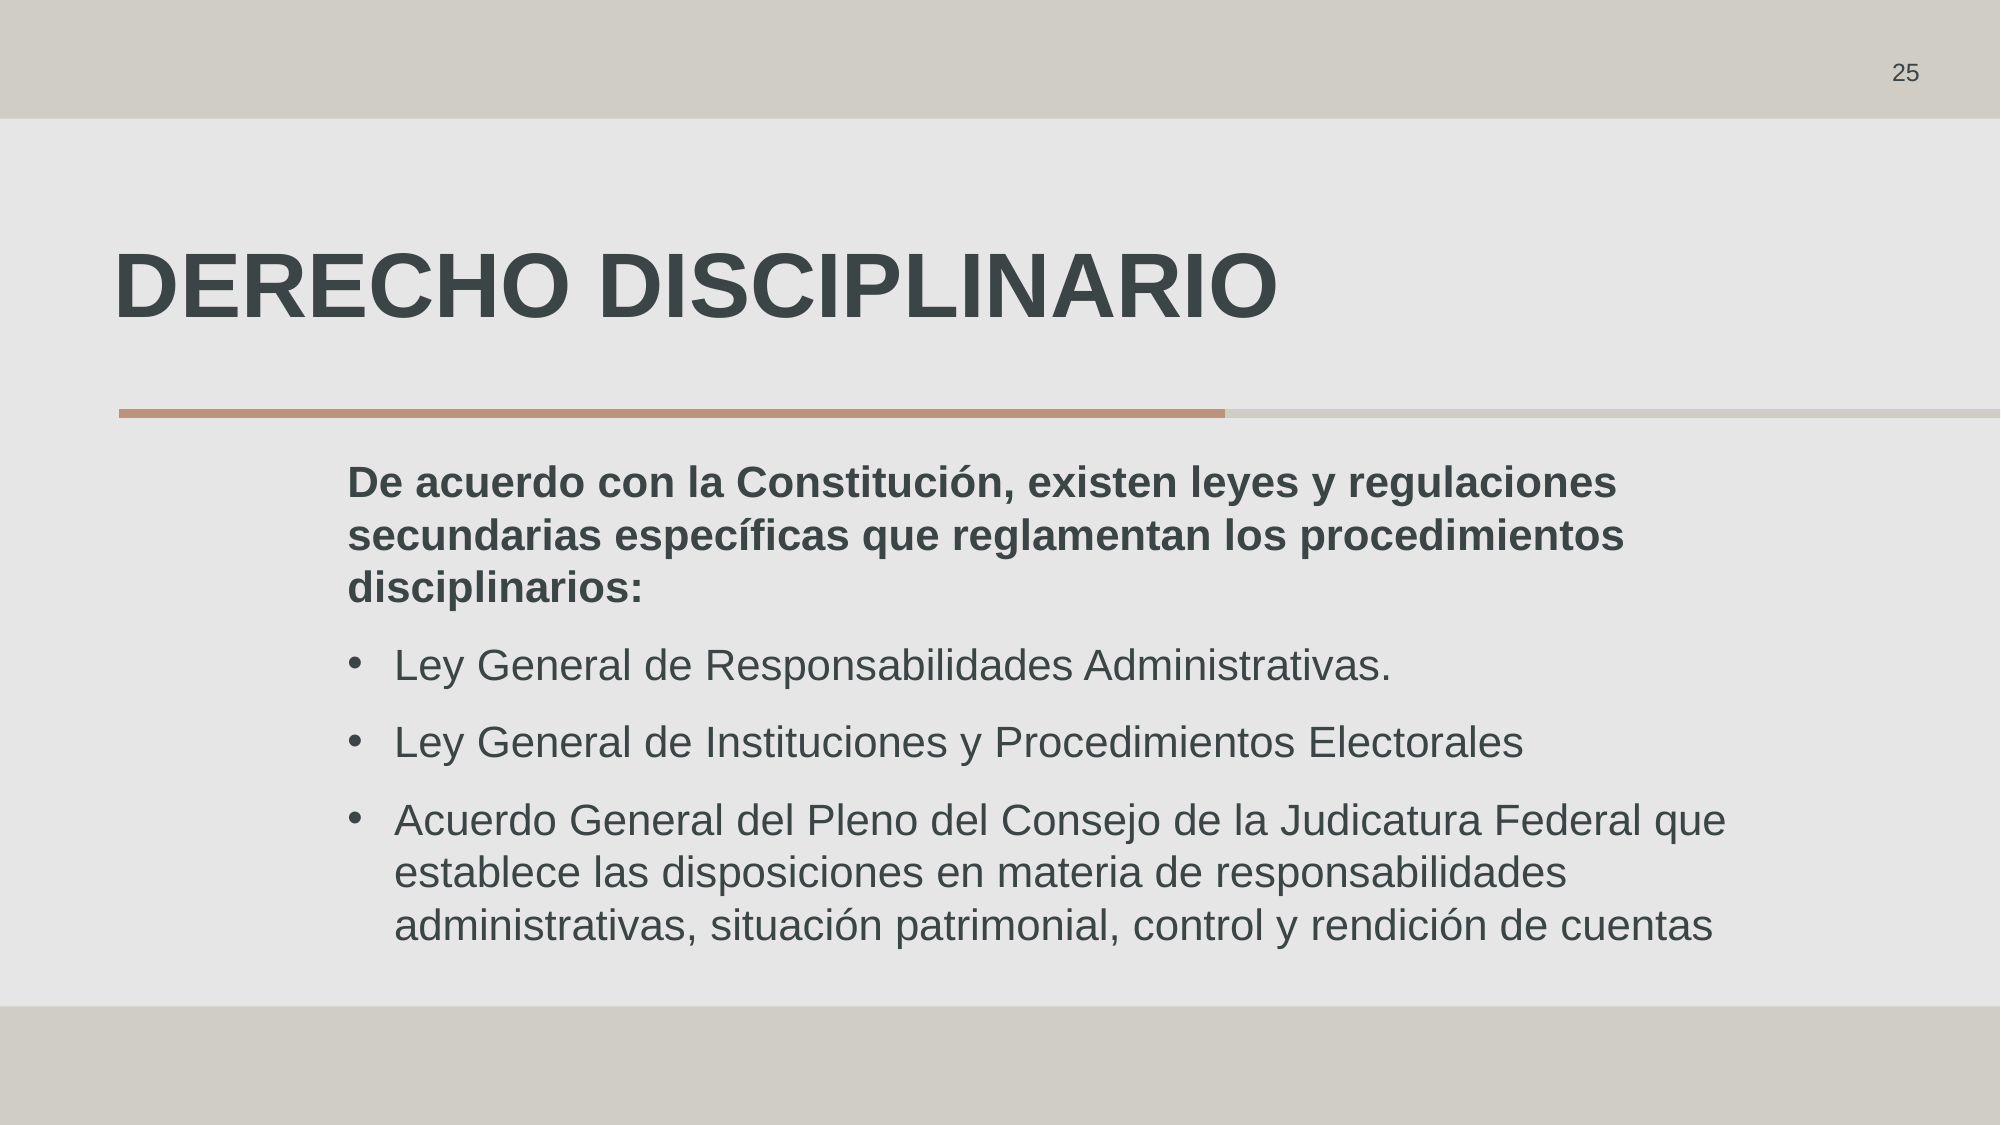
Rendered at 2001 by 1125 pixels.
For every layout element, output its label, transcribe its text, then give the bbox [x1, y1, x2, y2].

title Derecho disciplinario [98, 239, 1824, 335]
slide_number 25 [1660, 49, 1935, 95]
list De acuerdo con la Constitución, existen leyes y regulaciones secundarias específicas que reglamentan los procedimientos disciplinarios: Ley General de Responsabilidades Administrativas. Ley General de Instituciones y Procedimientos Electorales Acuerdo General del Pleno del Consejo de la Judicatura Federal que establece las disposiciones en materia de responsabilidades administrativas, situación patrimonial, control y rendición de cuentas [332, 446, 1785, 974]
